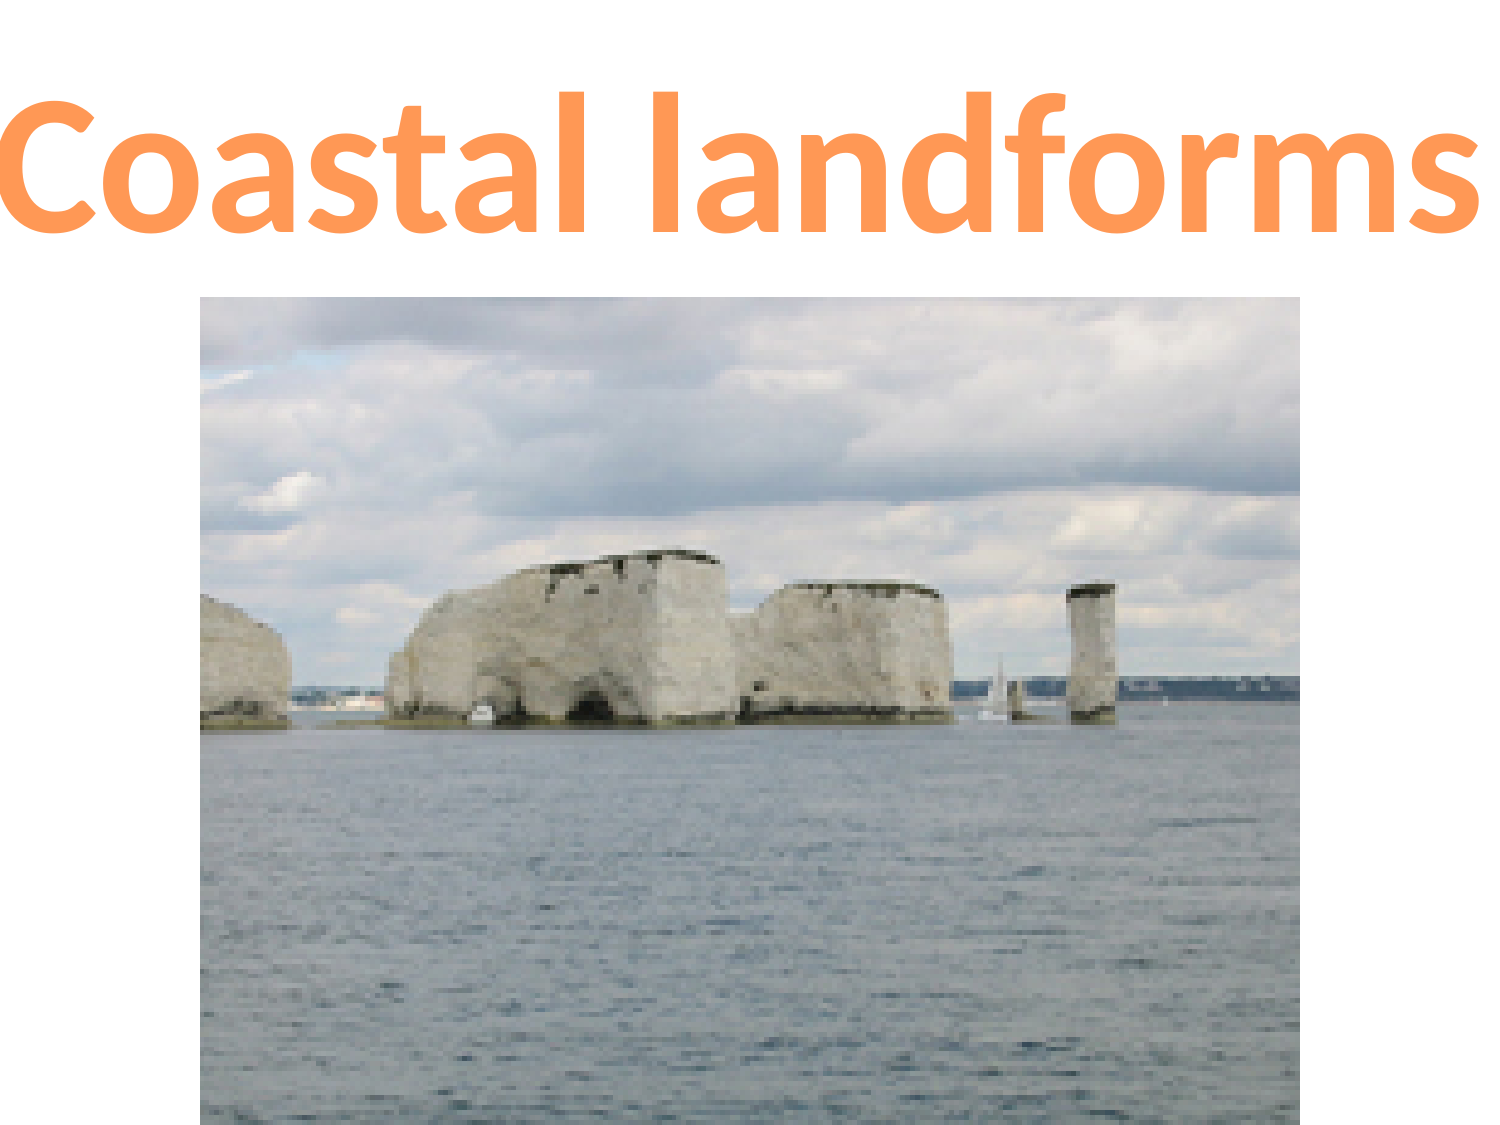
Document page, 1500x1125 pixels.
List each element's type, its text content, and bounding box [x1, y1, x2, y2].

picture [199, 297, 1301, 1125]
text_box Coastal landforms [0, 24, 1500, 280]
